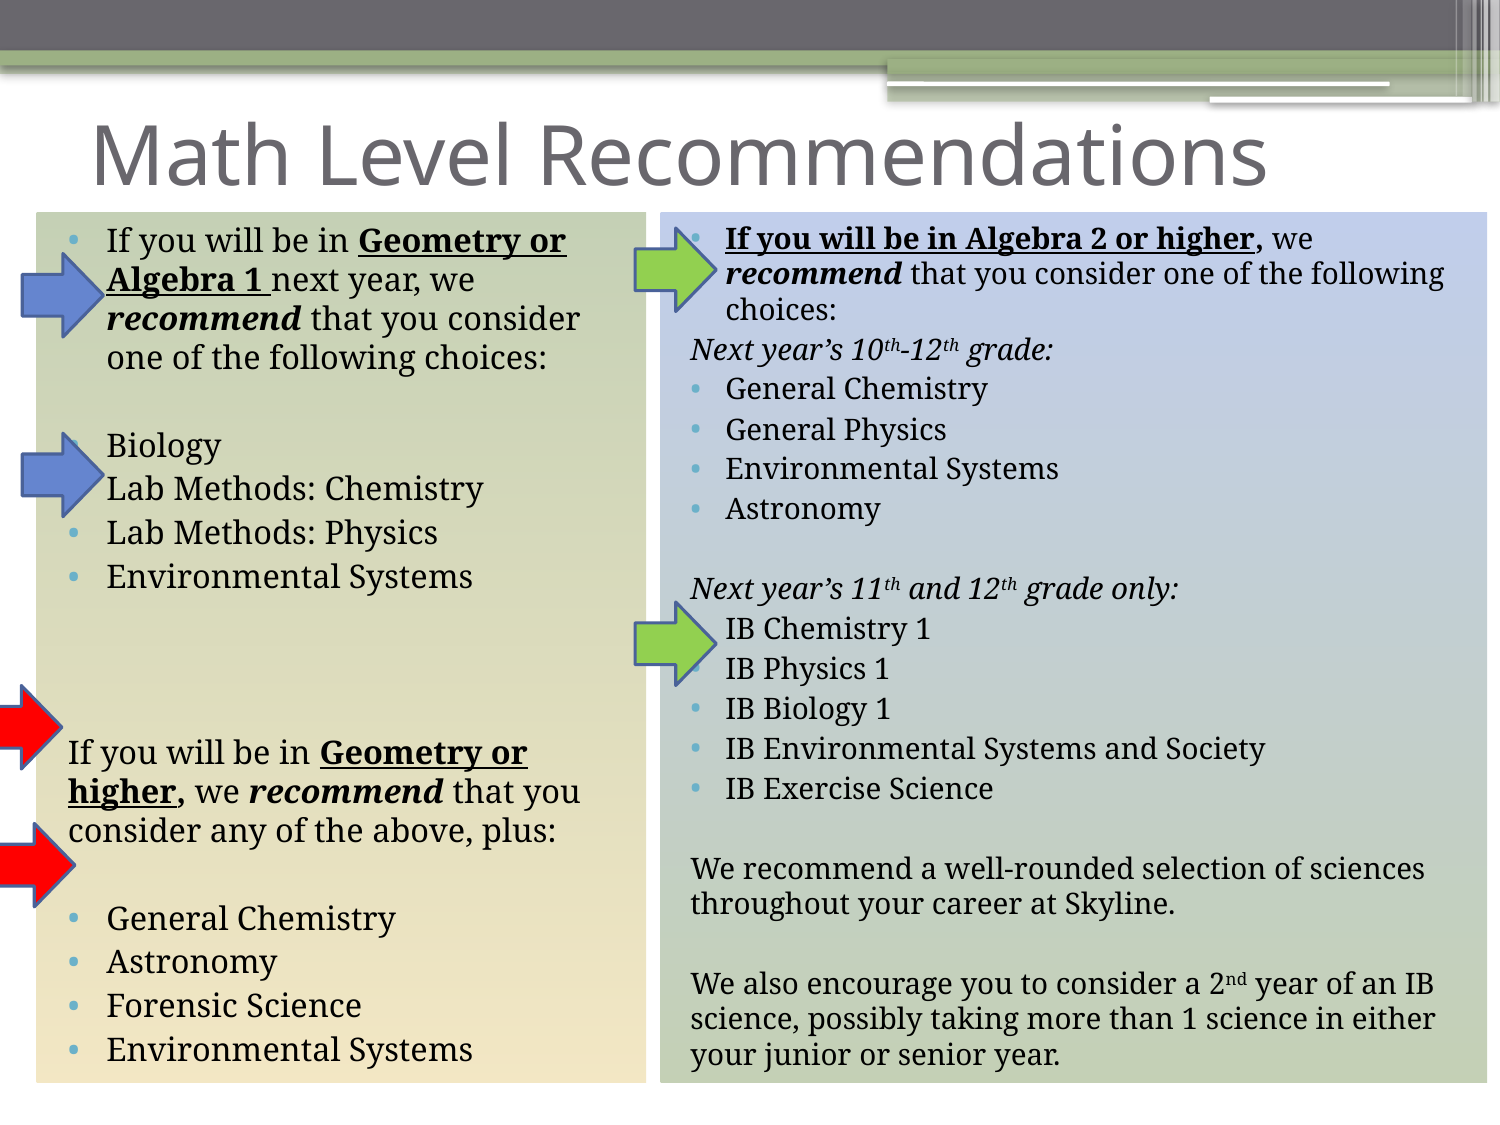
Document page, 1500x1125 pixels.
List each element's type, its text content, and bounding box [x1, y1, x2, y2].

list If you will be in Algebra 2 or higher, we recommend that you consider one of the following choices: Next year’s 10th-12th grade: General Chemistry General Physics Environmental Systems Astronomy Next year’s 11th and 12th grade only: IB Chemistry 1 IB Physics 1 IB Biology 1 IB Environmental Systems and Society IB Exercise Science We recommend a well-rounded selection of sciences throughout your career at Skyline. We also encourage you to consider a 2nd year of an IB science, possibly taking more than 1 science in either your junior or senior year. [660, 212, 1488, 1083]
text_box [20, 252, 105, 339]
text_box [633, 226, 718, 313]
title Math Level Recommendations [75, 91, 1425, 213]
text_box [0, 821, 77, 909]
text_box [20, 431, 105, 519]
text_box [0, 684, 64, 771]
list If you will be in Geometry or Algebra 1 next year, we recommend that you consider one of the following choices: Biology Lab Methods: Chemistry Lab Methods: Physics Environmental Systems If you will be in Geometry or higher, we recommend that you consider any of the above, plus: General Chemistry Astronomy Forensic Science Environmental Systems [36, 212, 647, 1083]
text_box [633, 600, 718, 687]
